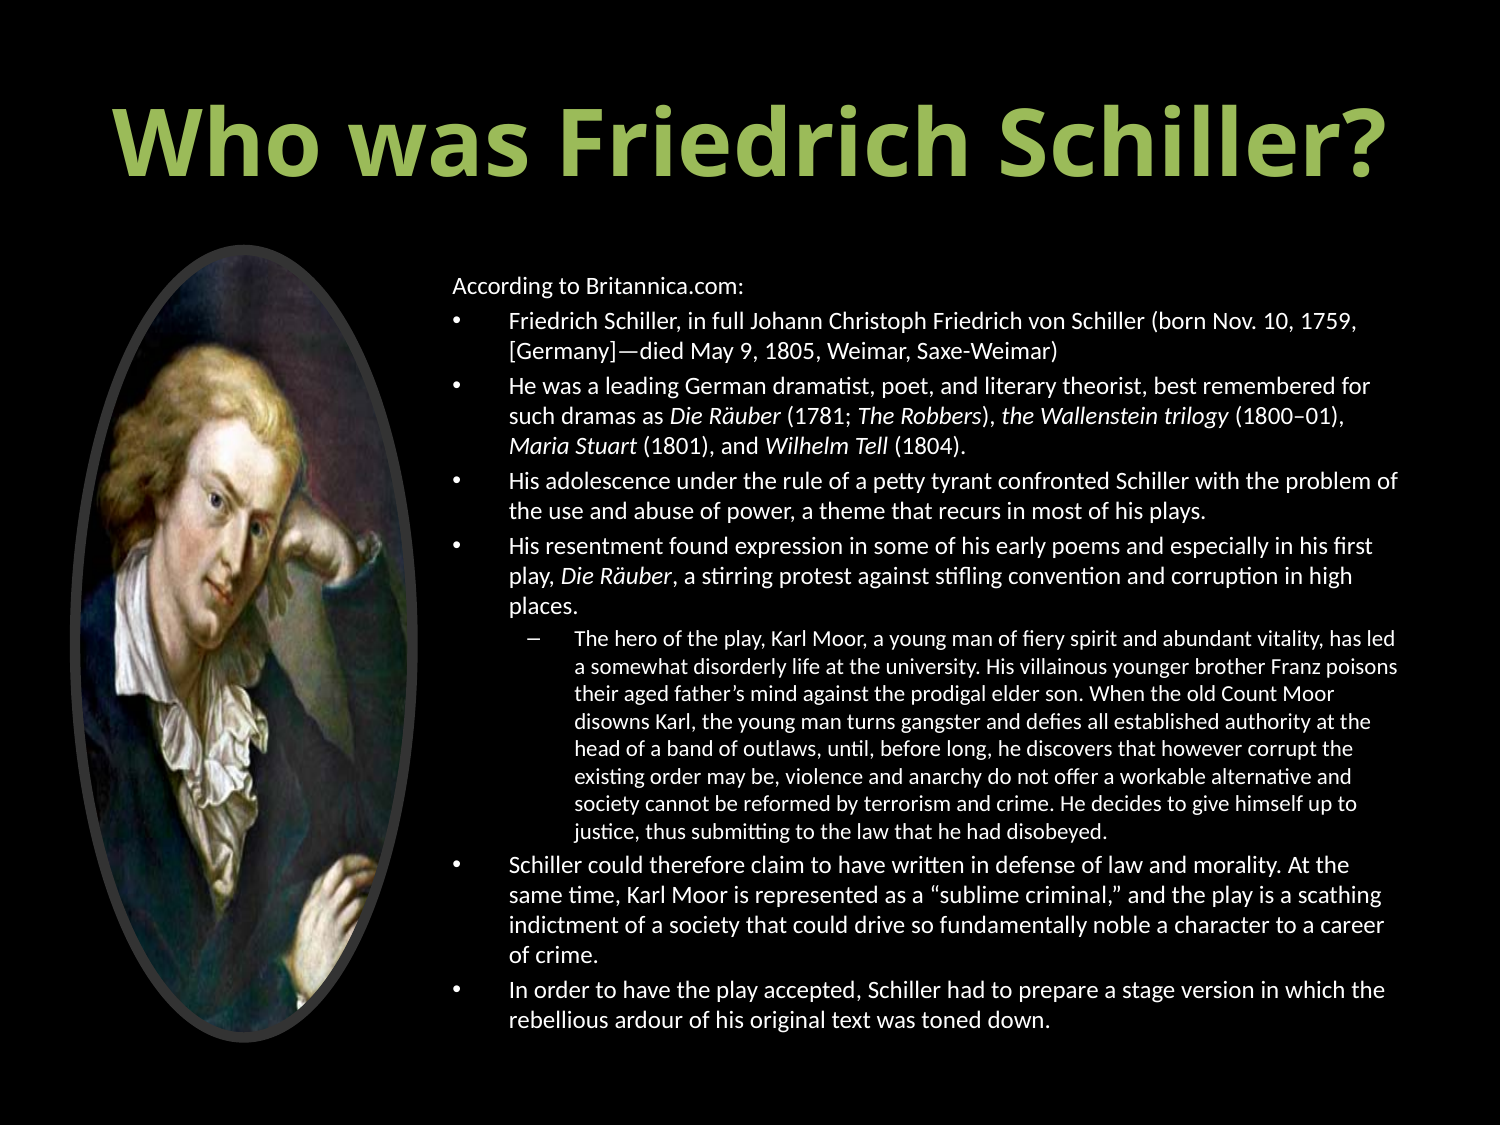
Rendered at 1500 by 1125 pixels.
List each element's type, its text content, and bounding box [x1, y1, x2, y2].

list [74, 249, 413, 1038]
list According to Britannica.com: Friedrich Schiller, in full Johann Christoph Friedrich von Schiller (born Nov. 10, 1759, [Germany]—died May 9, 1805, Weimar, Saxe-Weimar) He was a leading German dramatist, poet, and literary theorist, best remembered for such dramas as Die Räuber (1781; The Robbers), the Wallenstein trilogy (1800–01), Maria Stuart (1801), and Wilhelm Tell (1804). His adolescence under the rule of a petty tyrant confronted Schiller with the problem of the use and abuse of power, a theme that recurs in most of his plays. His resentment found expression in some of his early poems and especially in his first play, Die Räuber, a stirring protest against stifling convention and corruption in high places. The hero of the play, Karl Moor, a young man of fiery spirit and abundant vitality, has led a somewhat disorderly life at the university. His villainous younger brother Franz poisons their aged father’s mind against the prodigal elder son. When the old Count Moor disowns Karl, the young man turns gangster and defies all established authority at the head of a band of outlaws, until, before long, he discovers that however corrupt the existing order may be, violence and anarchy do not offer a workable alternative and society cannot be reformed by terrorism and crime. He decides to give himself up to justice, thus submitting to the law that he had disobeyed. Schiller could therefore claim to have written in defense of law and morality. At the same time, Karl Moor is represented as a “sublime criminal,” and the play is a scathing indictment of a society that could drive so fundamentally noble a character to a career of crime. In order to have the play accepted, Schiller had to prepare a stage version in which the rebellious ardour of his original text was toned down. [437, 262, 1425, 1005]
title Who was Friedrich Schiller? [75, 45, 1425, 233]
